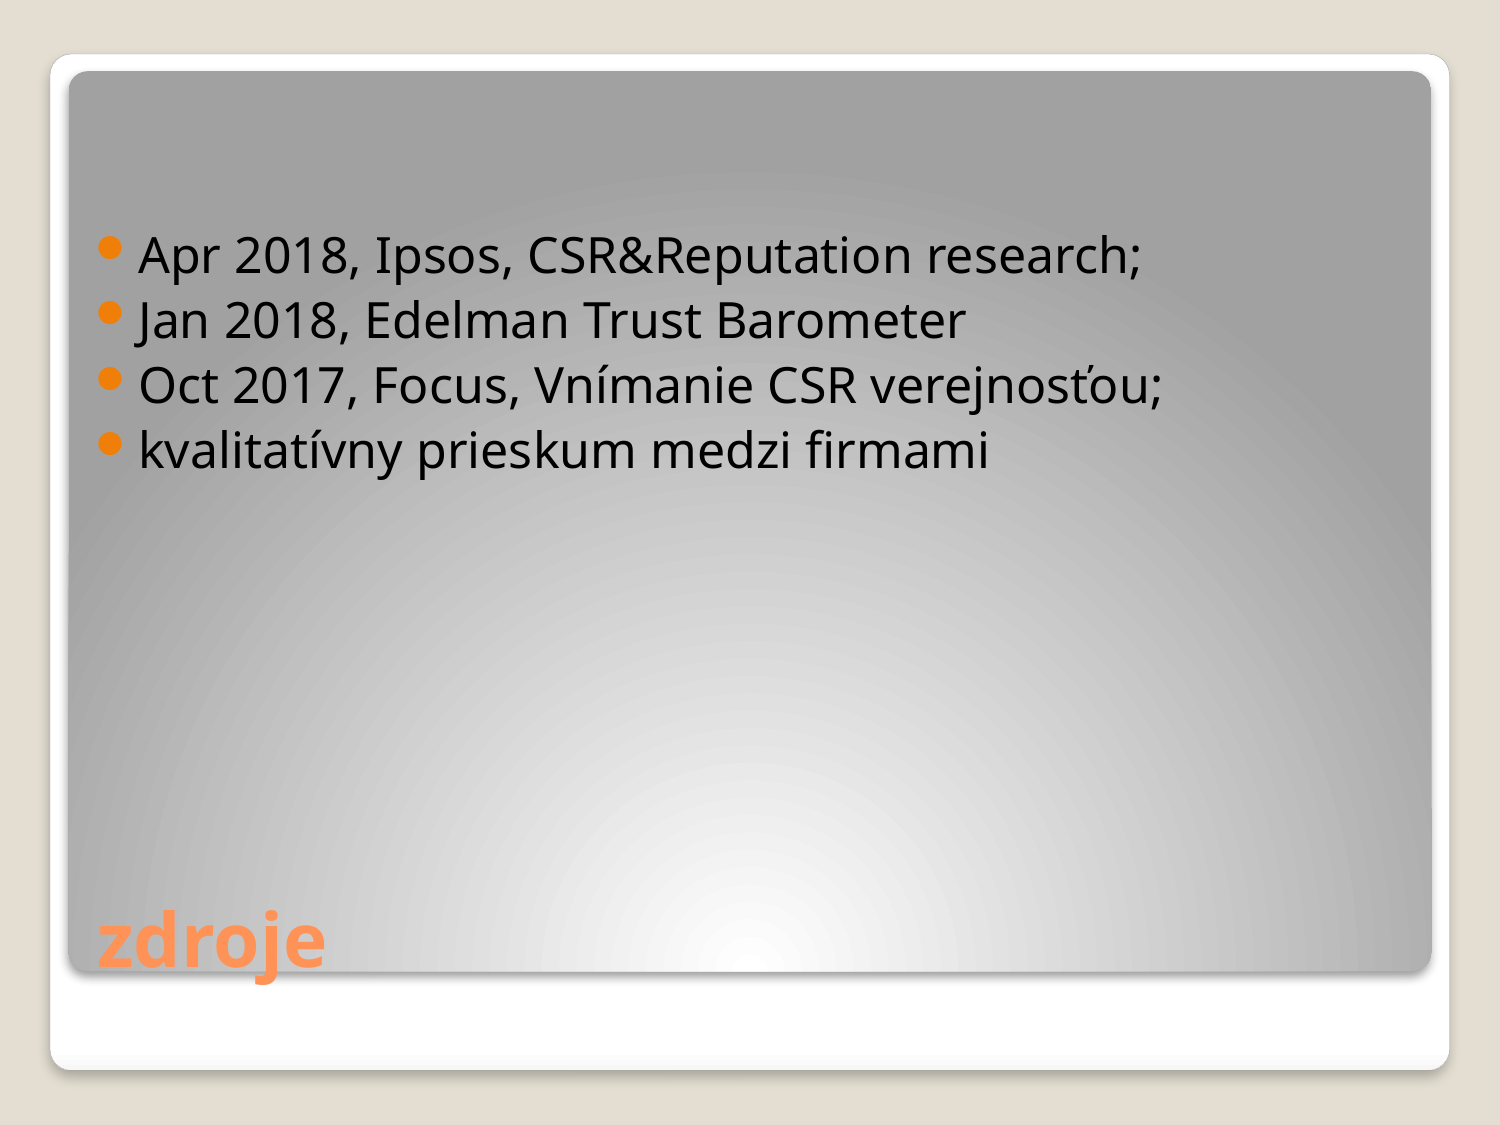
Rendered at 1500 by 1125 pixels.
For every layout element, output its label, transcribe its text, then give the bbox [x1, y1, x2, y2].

title zdroje [82, 817, 1425, 990]
list Apr 2018, Ipsos, CSR&Reputation research; Jan 2018, Edelman Trust Barometer Oct 2017, Focus, Vnímanie CSR verejnosťou; kvalitatívny prieskum medzi firmami [64, 208, 1408, 896]
